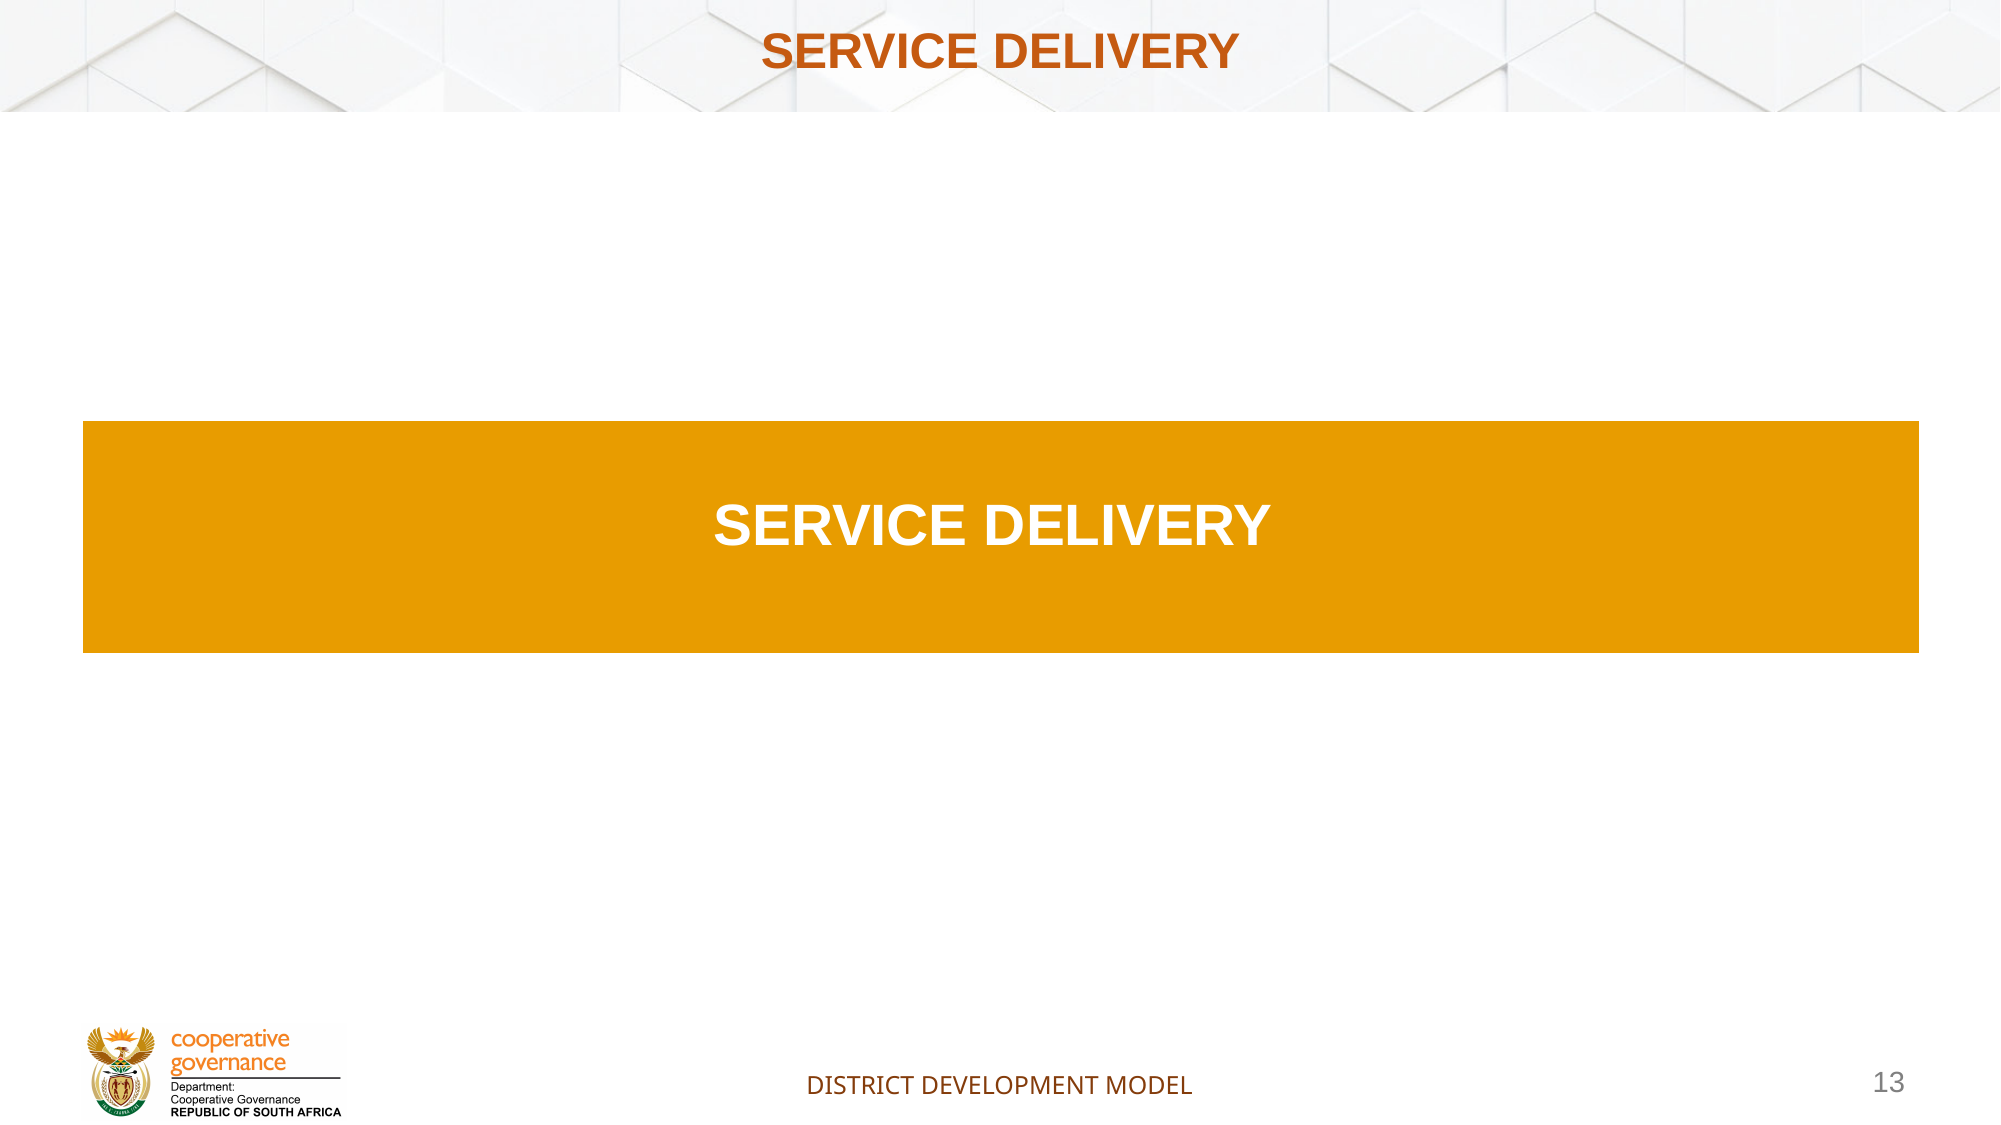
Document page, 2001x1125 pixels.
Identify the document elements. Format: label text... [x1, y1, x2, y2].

title Service delivery [81, 17, 1920, 112]
picture [0, 0, 2000, 112]
picture [81, 1023, 347, 1121]
table_header SERVICE DELIVERY [83, 421, 1919, 653]
